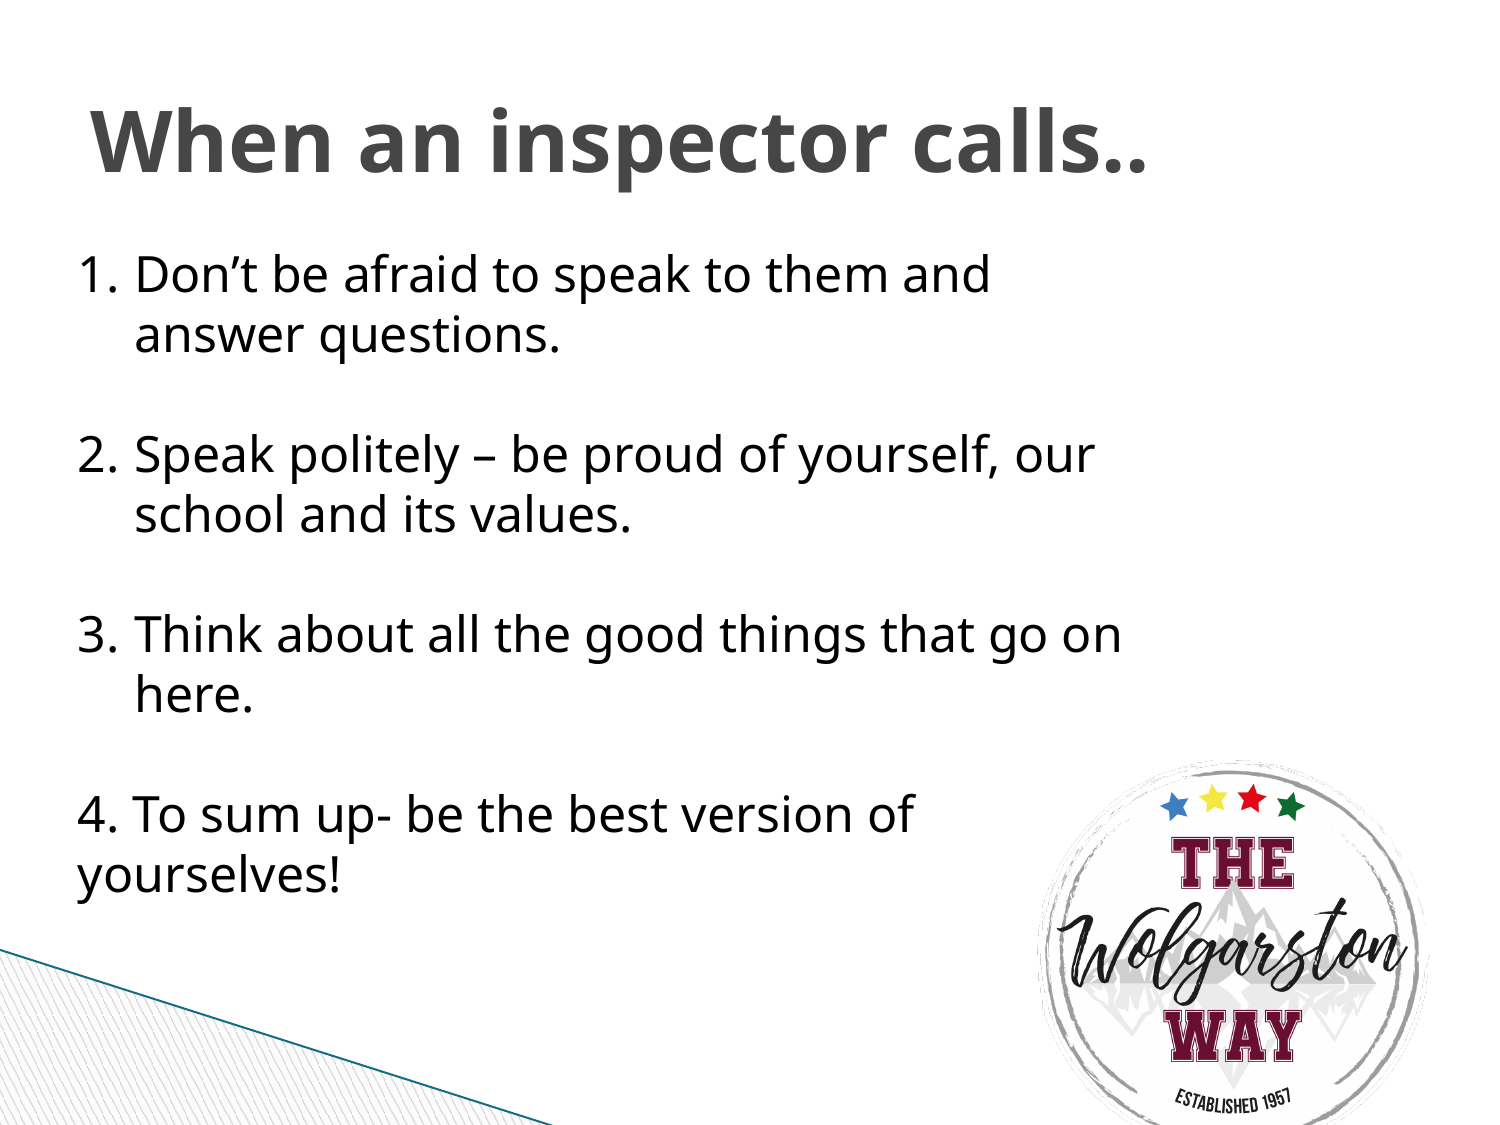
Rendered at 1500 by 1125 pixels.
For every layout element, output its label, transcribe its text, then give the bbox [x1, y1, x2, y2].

text_box Don’t be afraid to speak to them and answer questions. Speak politely – be proud of yourself, our school and its values. Think about all the good things that go on here. 4. To sum up- be the best version of yourselves! [62, 234, 1149, 910]
picture [1032, 760, 1435, 1125]
title When an inspector calls.. [75, 45, 1425, 233]
